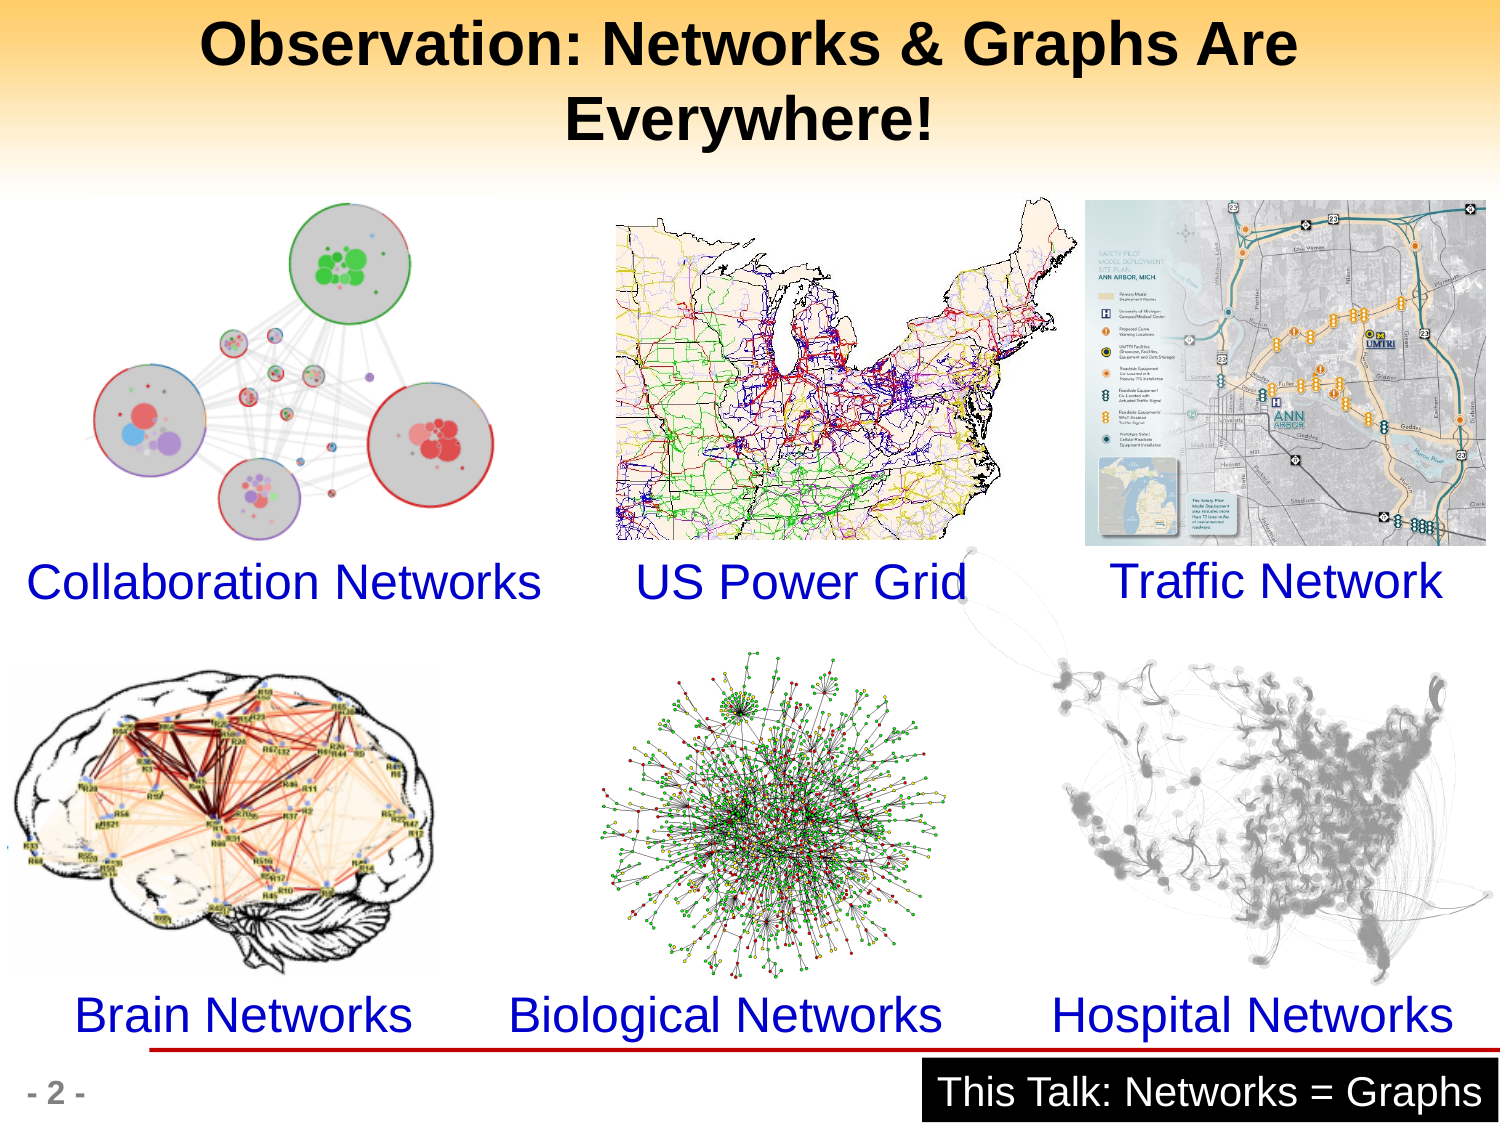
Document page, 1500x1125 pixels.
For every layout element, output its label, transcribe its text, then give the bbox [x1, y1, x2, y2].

text_box US Power Grid [620, 548, 933, 617]
picture [0, 153, 1500, 990]
text_box Observation: Networks & Graphs Are Everywhere! [0, 3, 1500, 153]
text_box Brain Networks [59, 986, 443, 1050]
text_box Biological Networks [493, 975, 973, 1050]
text_box This Talk: Networks = Graphs [922, 1057, 1499, 1123]
slide_number - 2 - [0, 1063, 113, 1125]
text_box Hospital Networks [1036, 999, 1484, 1050]
text_box Collaboration Networks [11, 541, 572, 617]
picture [6, 668, 440, 981]
